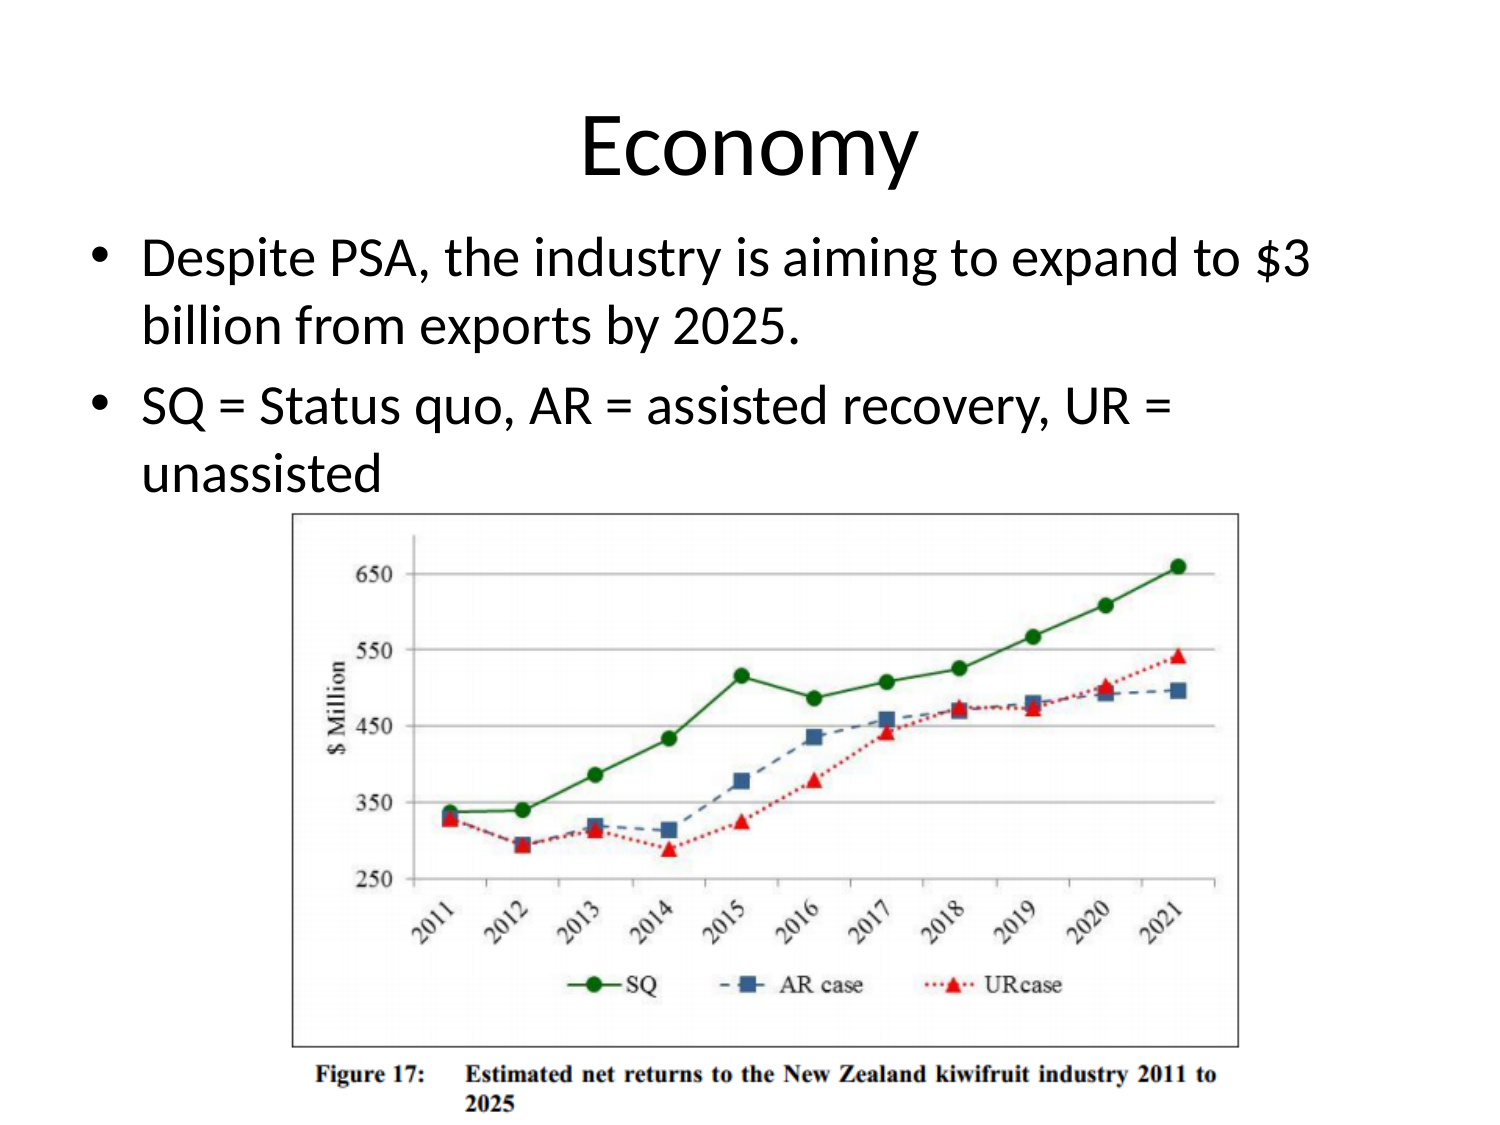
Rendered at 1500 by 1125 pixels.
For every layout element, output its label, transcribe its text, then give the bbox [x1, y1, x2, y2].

picture [287, 499, 1270, 1125]
list Despite PSA, the industry is aiming to expand to $3 billion from exports by 2025. SQ = Status quo, AR = assisted recovery, UR = unassisted [75, 212, 1425, 513]
title Economy [75, 45, 1425, 212]
